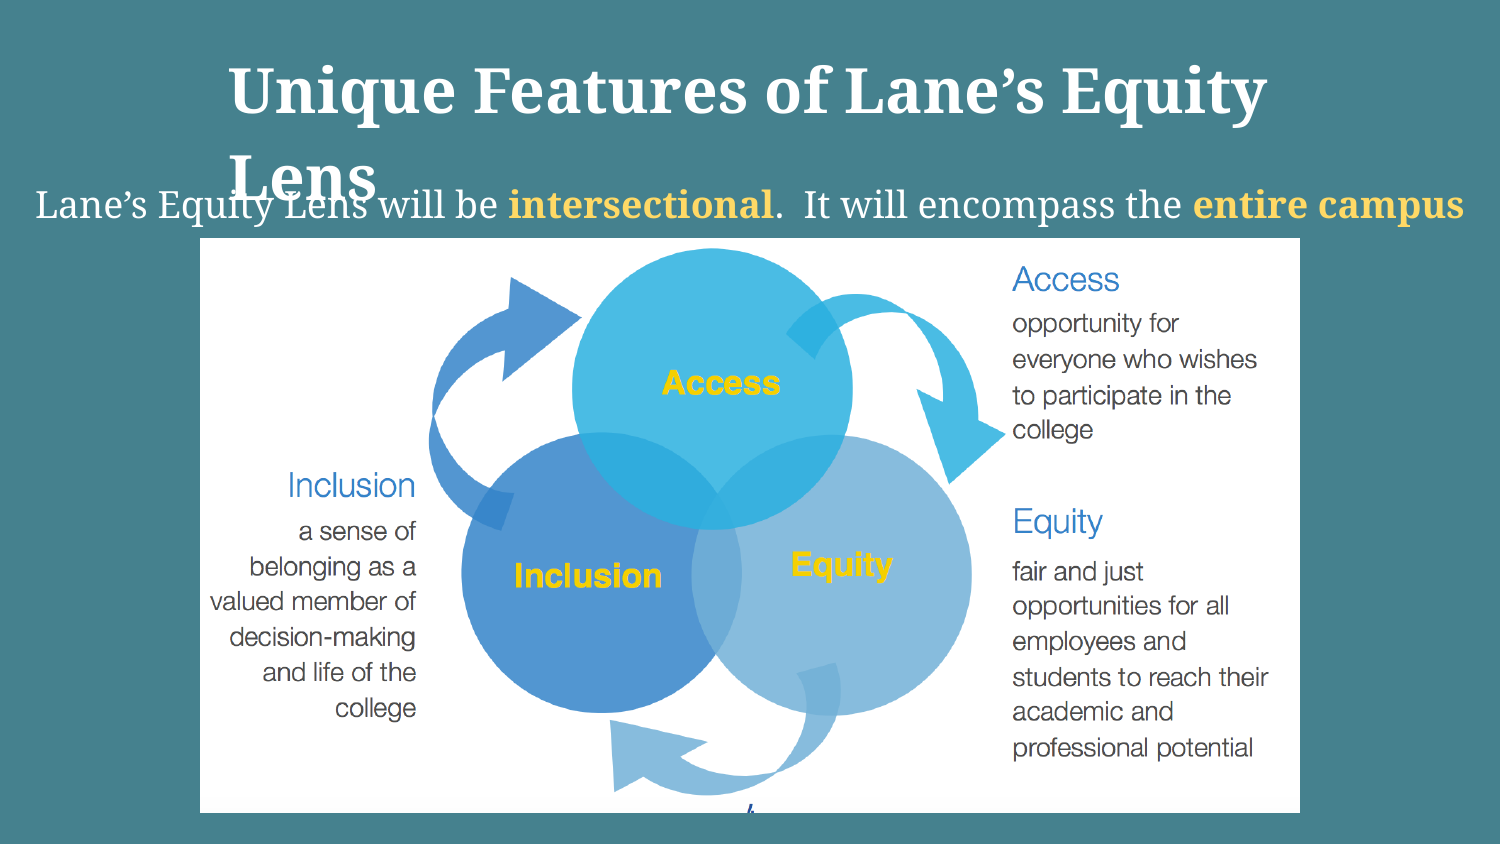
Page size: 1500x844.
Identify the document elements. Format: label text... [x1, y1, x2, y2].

text_box Unique Features of Lane’s Equity Lens [214, 25, 1286, 144]
list Lane’s Equity Lens will be intersectional. It will encompass the entire campus community. [0, 159, 1500, 239]
picture [199, 238, 1300, 813]
